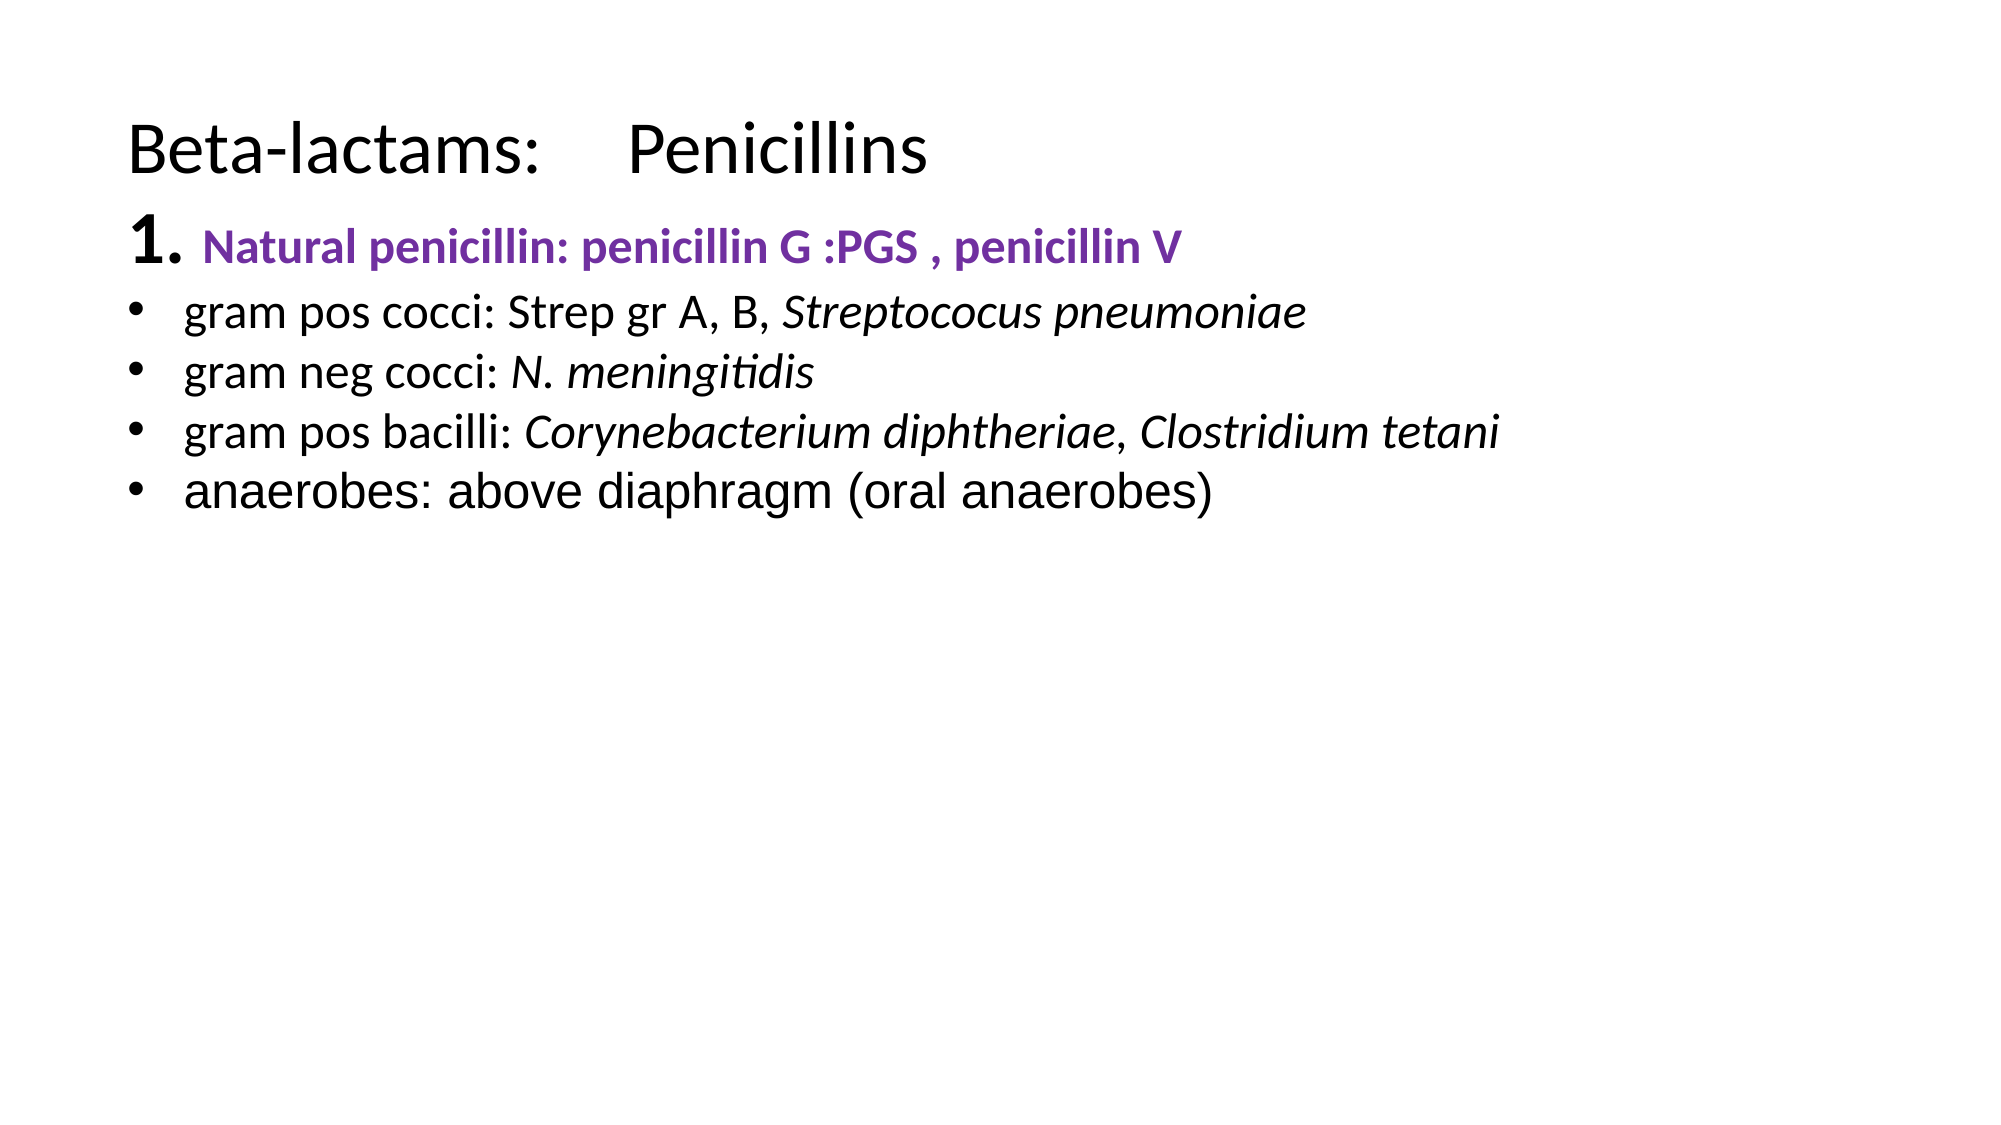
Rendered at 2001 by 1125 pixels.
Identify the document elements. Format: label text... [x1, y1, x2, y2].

text_box Beta-lactams: Penicillins 1. Natural penicillin: penicillin G :PGS , penicillin V gram pos cocci: Strep gr A, B, Streptococus pneumoniae gram neg cocci: N. meningitidis gram pos bacilli: Corynebacterium diphtheriae, Clostridium tetani anaerobes: above diaphragm (oral anaerobes) [112, 91, 1719, 526]
